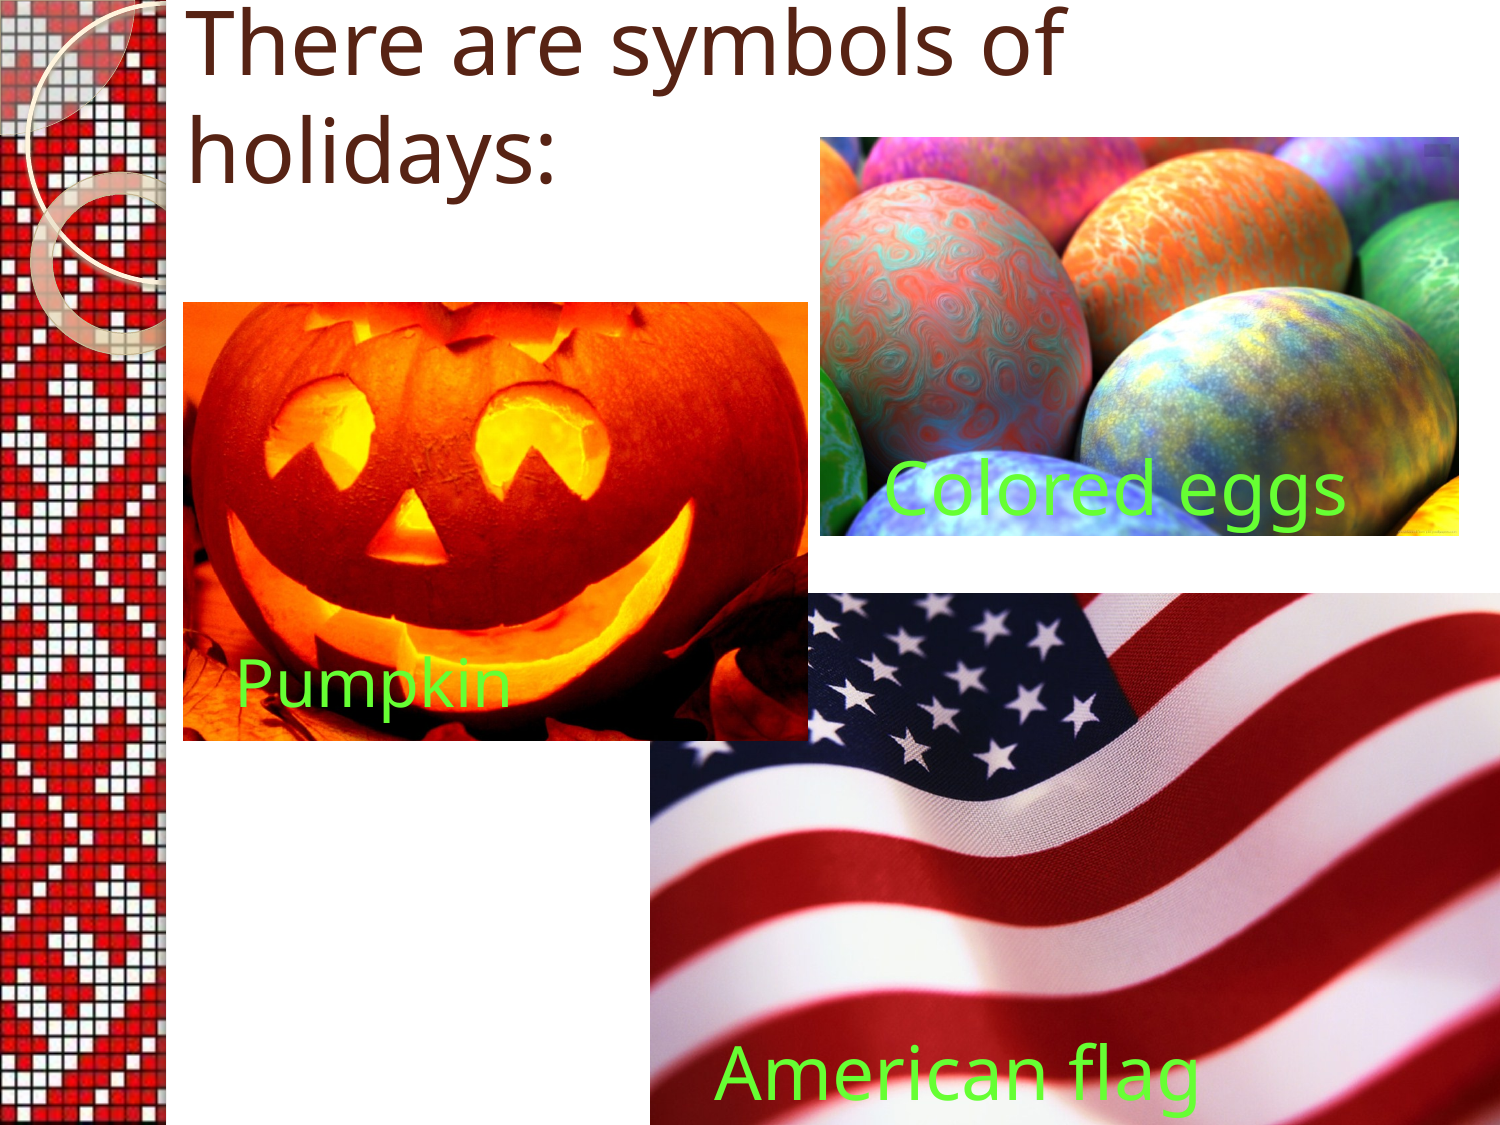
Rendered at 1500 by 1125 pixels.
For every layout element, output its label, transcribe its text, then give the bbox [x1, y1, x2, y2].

picture [0, 134, 166, 1125]
picture [32, 13, 160, 207]
picture [62, 195, 160, 280]
picture [182, 302, 1500, 1125]
picture [53, 241, 160, 332]
picture [820, 136, 1459, 536]
picture [136, 0, 164, 4]
title There are symbols of holidays: [171, 0, 1401, 188]
